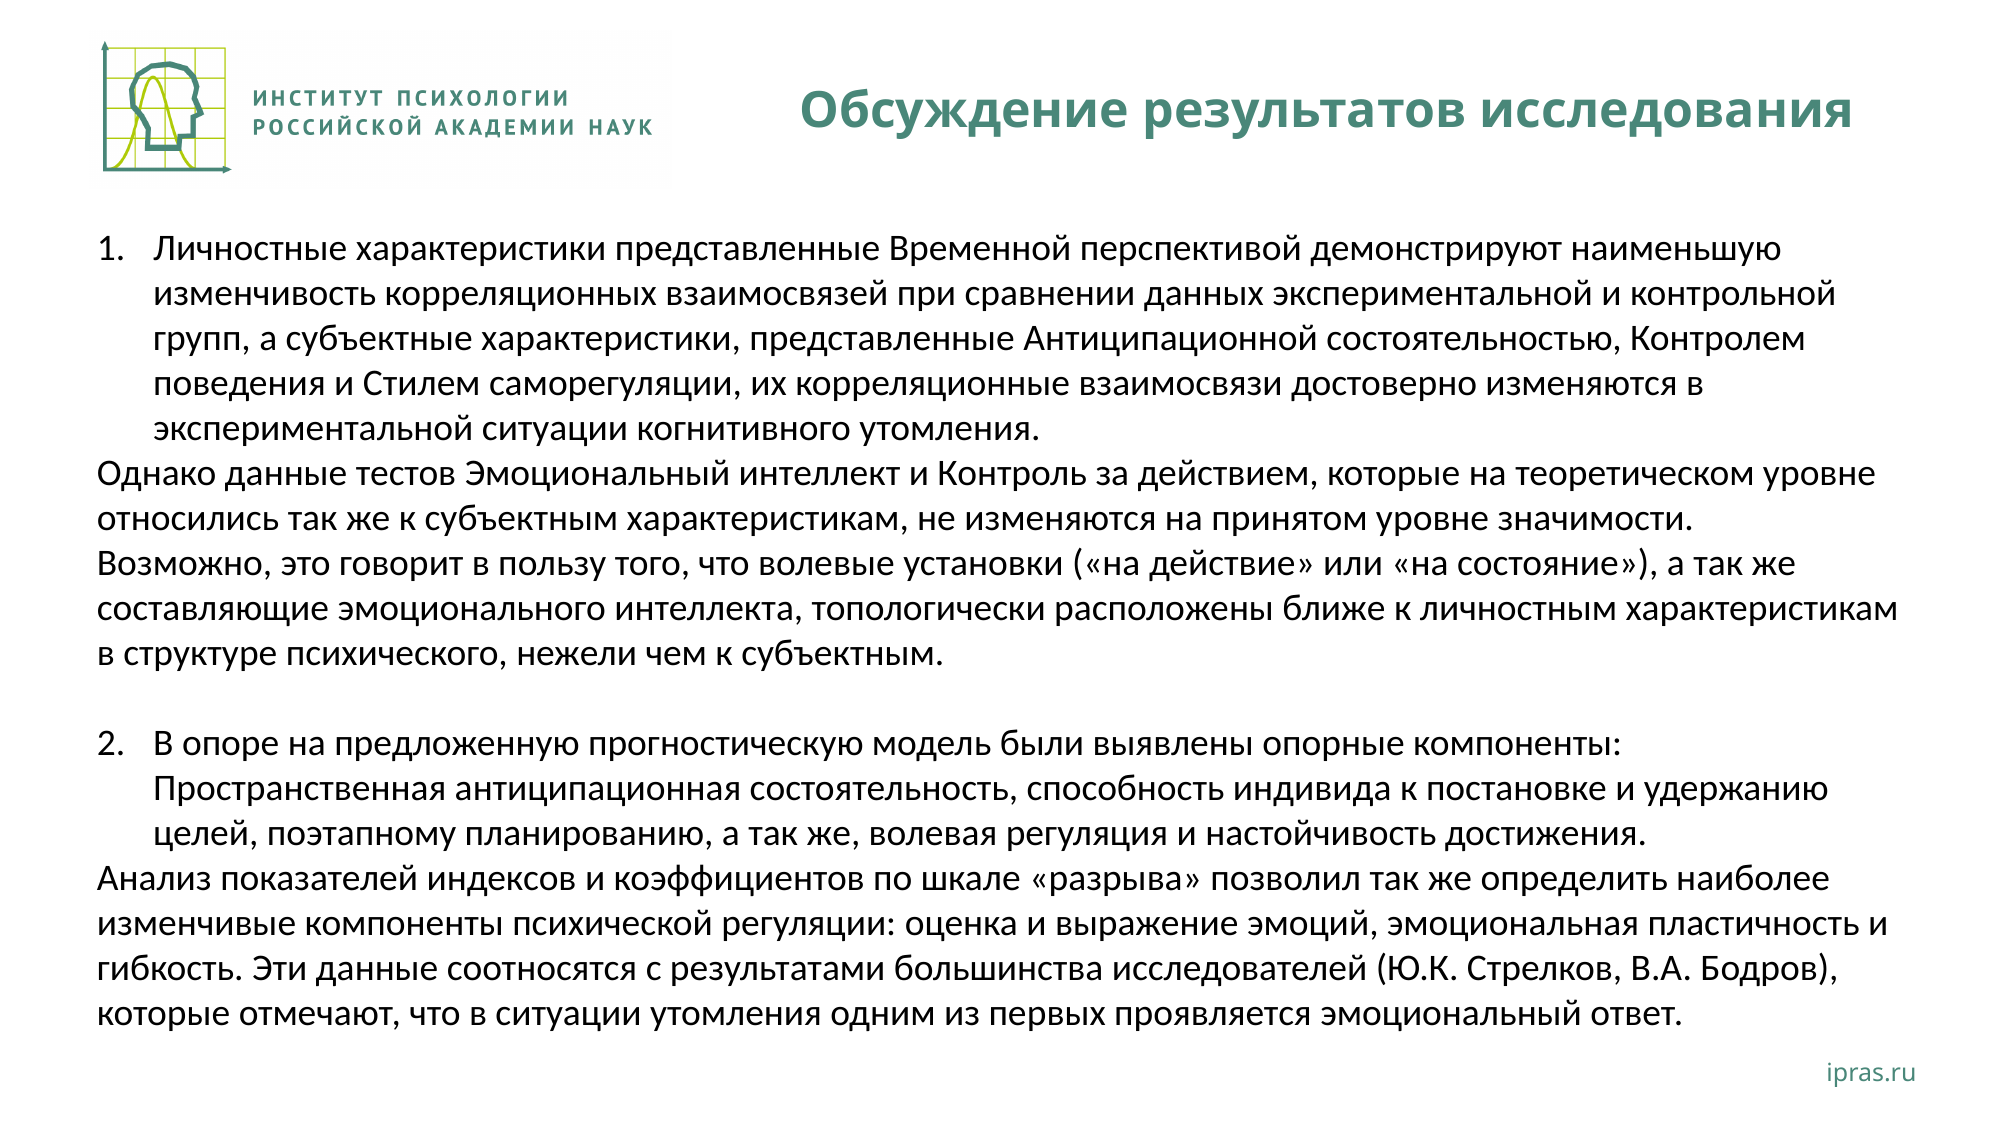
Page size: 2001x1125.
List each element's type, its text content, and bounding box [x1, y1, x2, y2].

text_box ipras.ru [1811, 1048, 1969, 1094]
picture [89, 30, 672, 189]
text_box Личностные характеристики представленные Временной перспективой демонстрируют наименьшую изменчивость корреляционных взаимосвязей при сравнении данных экспериментальной и контрольной групп, а субъектные характеристики, представленные Антиципационной состоятельностью, Контролем поведения и Стилем саморегуляции, их корреляционные взаимосвязи достоверно изменяются в экспериментальной ситуации когнитивного утомления. Однако данные тестов Эмоциональный интеллект и Контроль за действием, которые на теоретическом уровне относились так же к субъектным характеристикам, не изменяются на принятом уровне значимости. Возможно, это говорит в пользу того, что волевые установки («на действие» или «на состояние»), а так же составляющие эмоционального интеллекта, топологически расположены ближе к личностным характеристикам в структуре психического, нежели чем к субъектным. В опоре на предложенную прогностическую модель были выявлены опорные компоненты: Пространственная антиципационная состоятельность, способность индивида к постановке и удержанию целей, поэтапному планированию, а так же, волевая регуляция и настойчивость достижения. Анализ показателей индексов и коэффициентов по шкале «разрыва» позволил так же определить наиболее изменчивые компоненты психической регуляции: оценка и выражение эмоций, эмоциональная пластичность и гибкость. Эти данные соотносятся с результатами большинства исследователей (Ю.К. Стрелков, В.А. Бодров), которые отмечают, что в ситуации утомления одним из первых проявляется эмоциональный ответ. [82, 215, 1918, 1041]
text_box Обсуждение результатов исследования [755, 55, 1899, 146]
